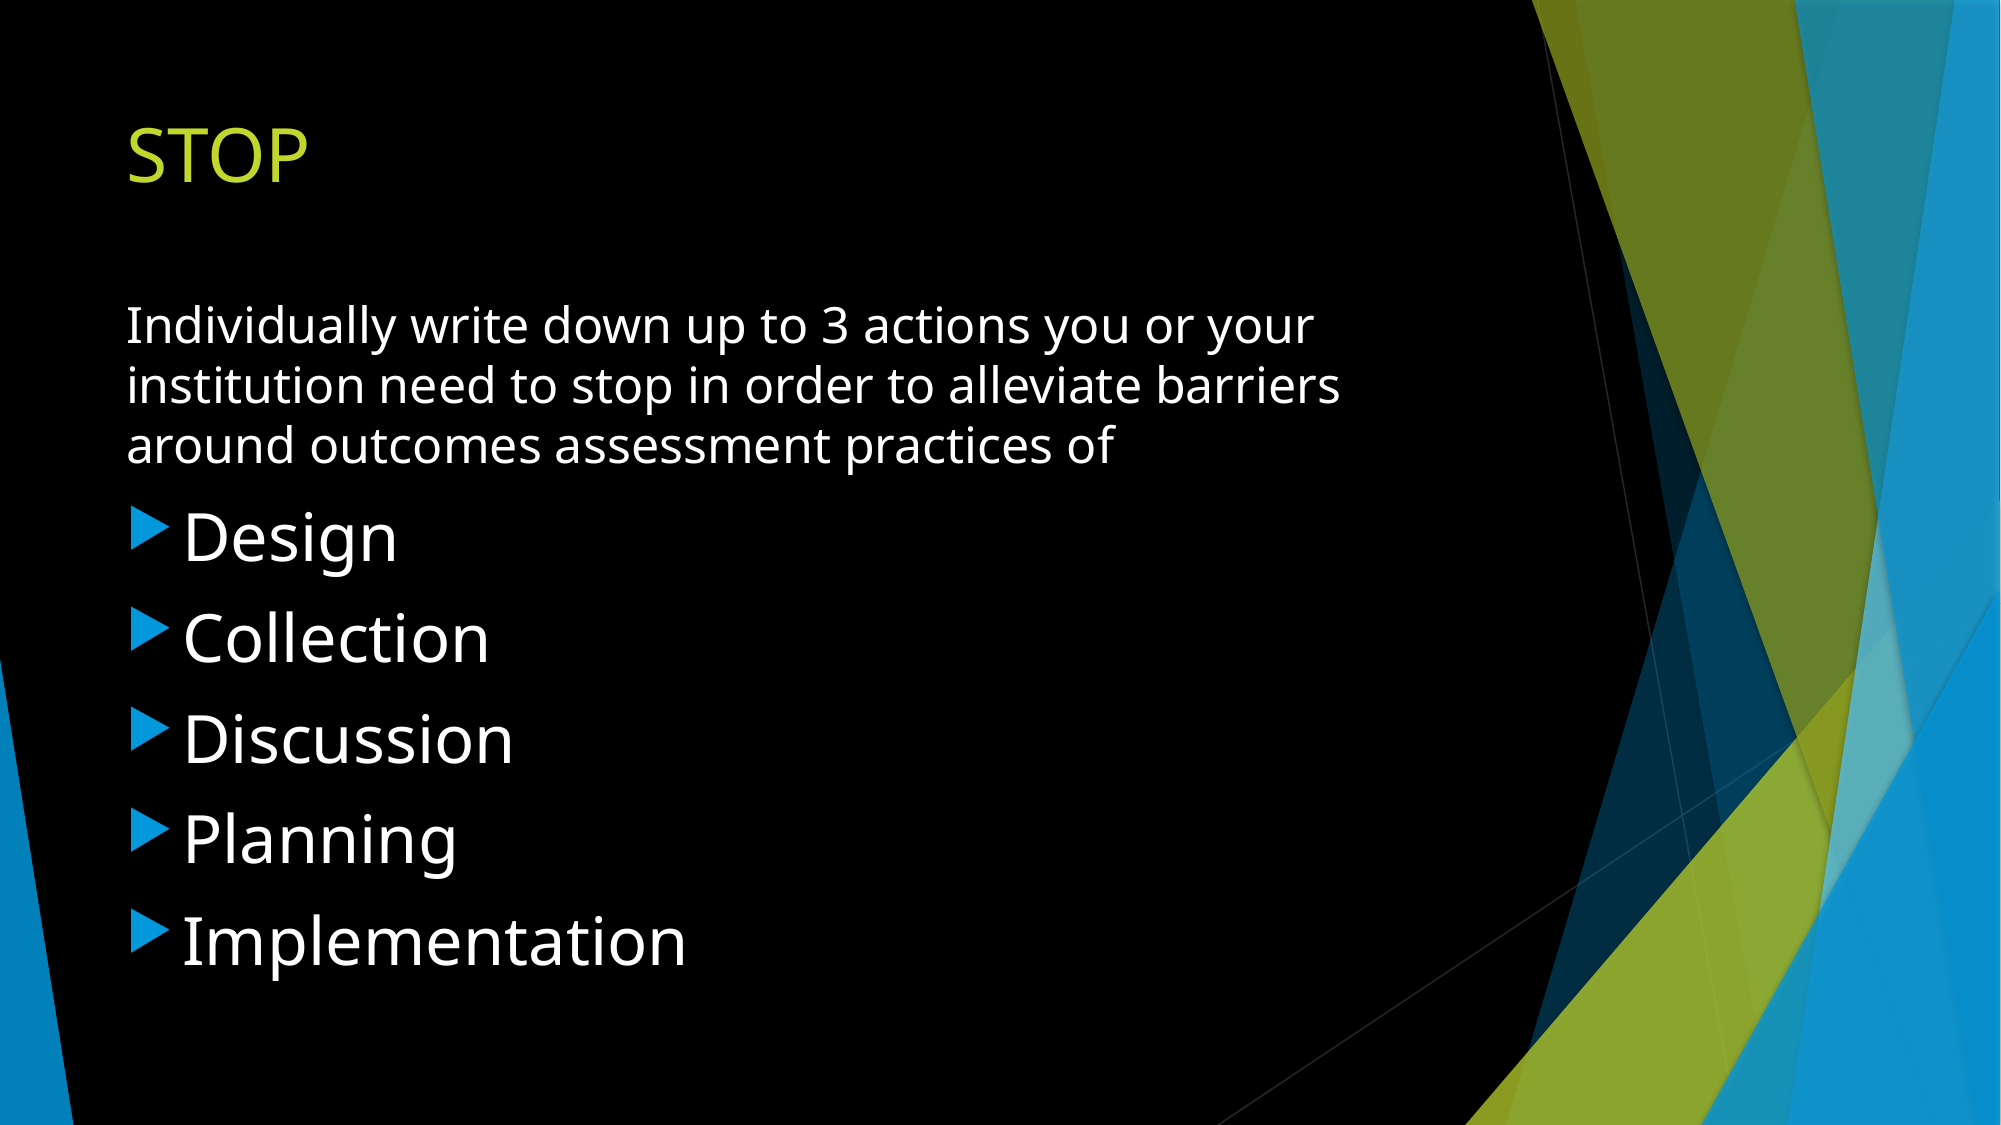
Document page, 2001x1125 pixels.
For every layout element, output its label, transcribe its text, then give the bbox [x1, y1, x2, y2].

title STOP [111, 99, 1522, 286]
list Individually write down up to 3 actions you or your institution need to stop in order to alleviate barriers around outcomes assessment practices of Design Collection Discussion Planning Implementation [111, 286, 1522, 992]
